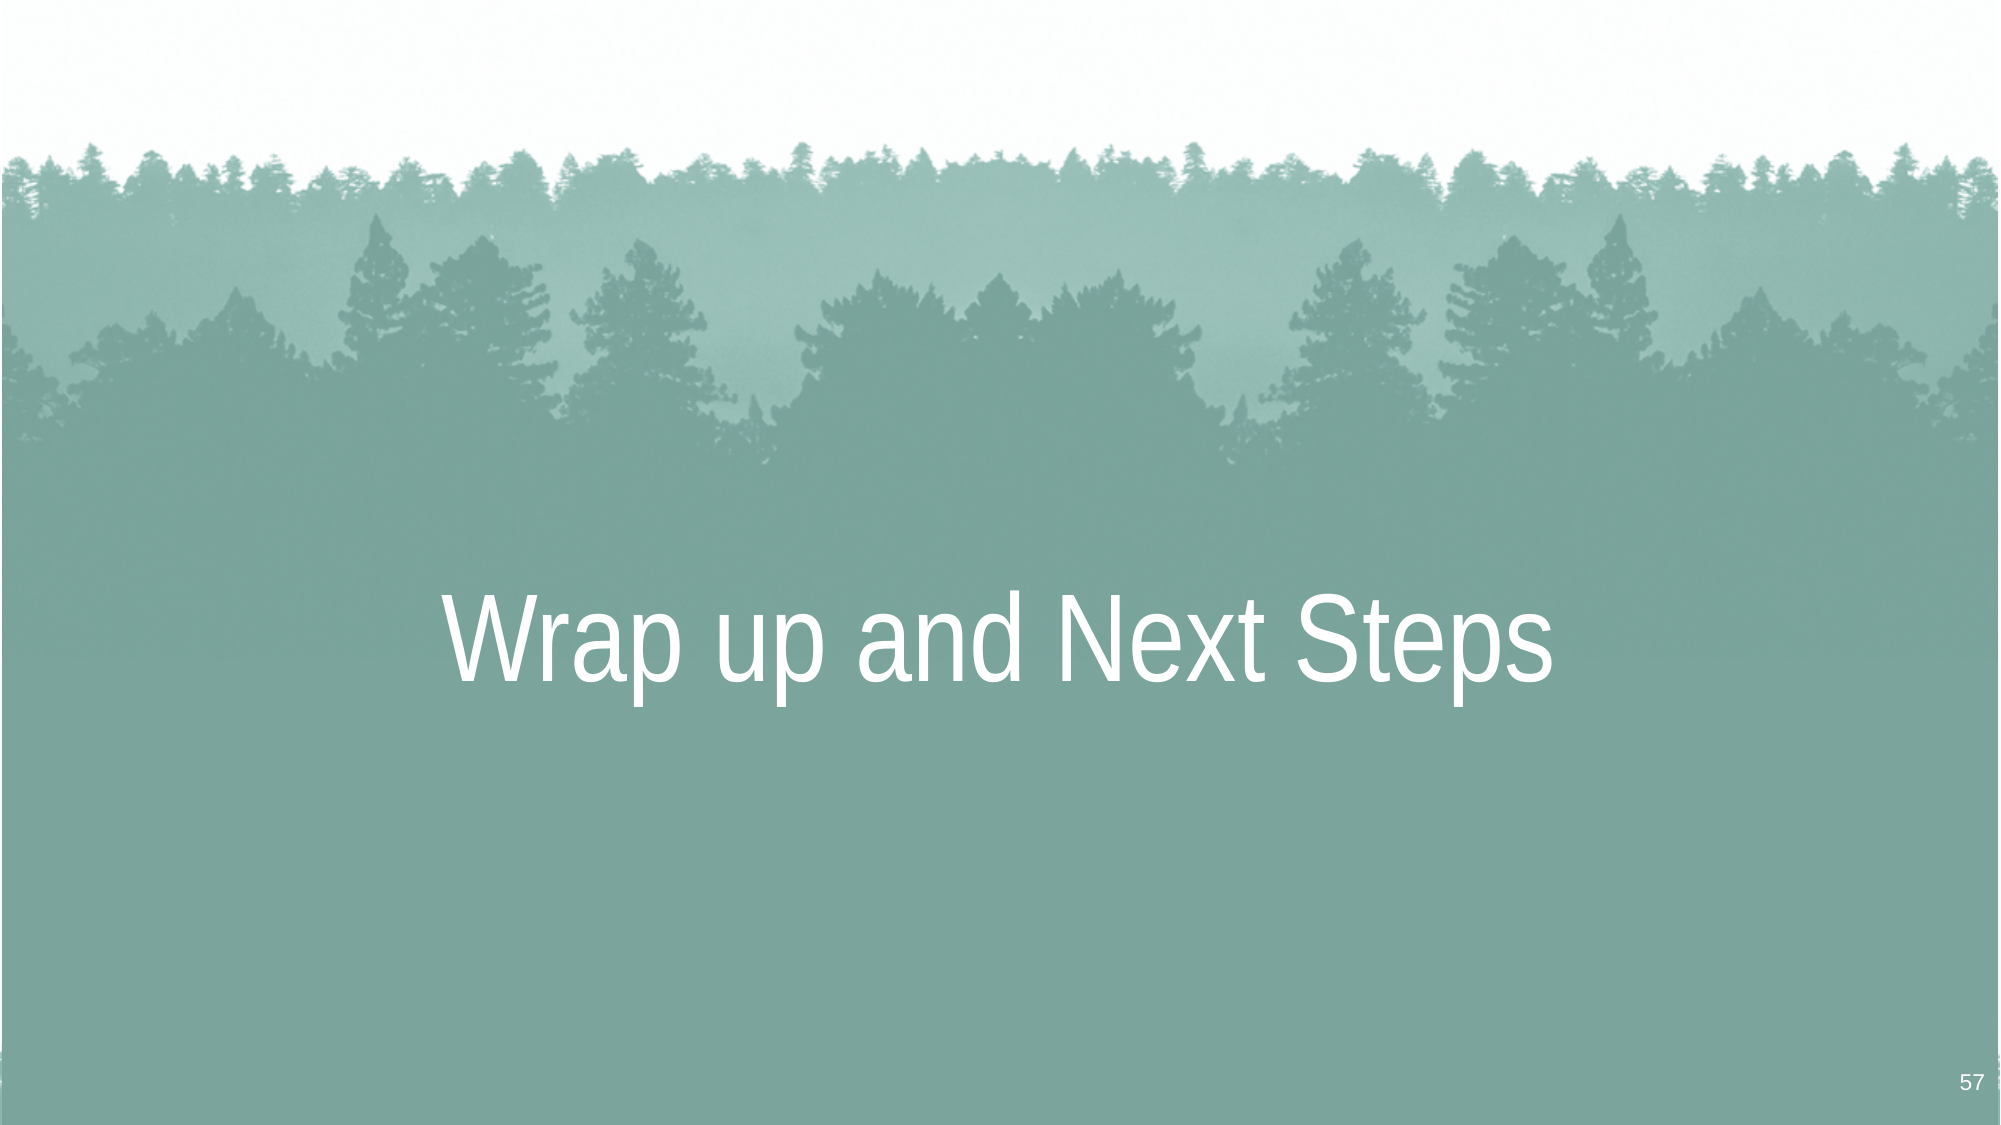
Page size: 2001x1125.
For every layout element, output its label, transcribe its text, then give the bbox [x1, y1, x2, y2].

title Wrap up and Next Steps [136, 533, 1862, 749]
slide_number 57 [1550, 1042, 2000, 1103]
picture [0, 0, 2000, 1125]
